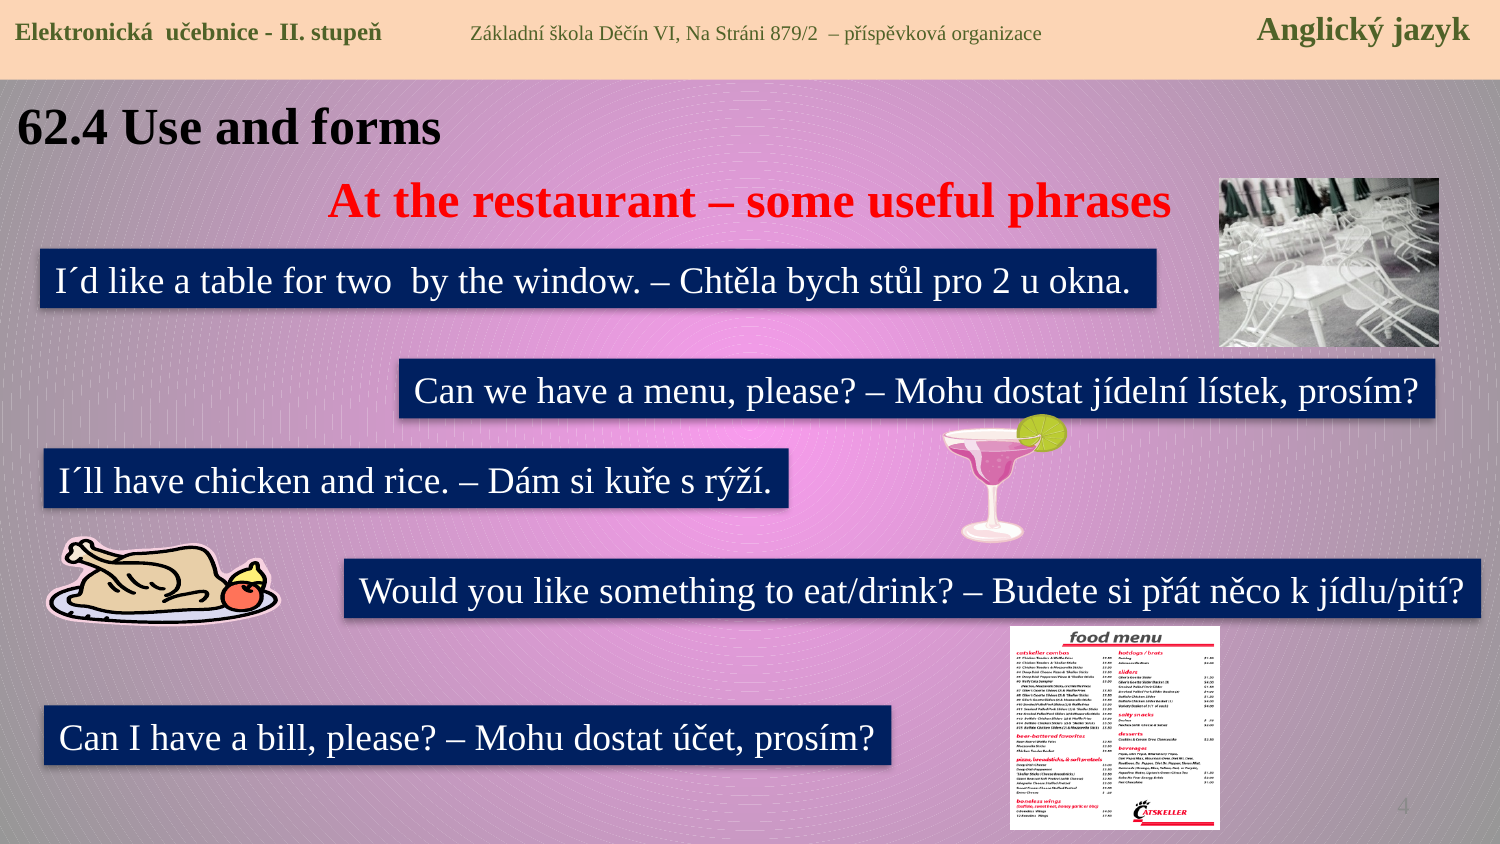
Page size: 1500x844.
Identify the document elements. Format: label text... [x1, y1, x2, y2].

picture [1010, 626, 1220, 830]
slide_number 4 [1225, 782, 1425, 827]
text_box Would you like something to eat/drink? – Budete si přát něco k jídlu/pití? [344, 558, 1482, 619]
text_box I´d like a table for two by the window. – Chtěla bych stůl pro 2 u okna. [40, 248, 1157, 309]
text_box 62.4 Use and forms [2, 85, 471, 163]
picture [942, 413, 1068, 544]
picture [1219, 178, 1440, 347]
text_box Elektronická učebnice - II. stupeň Základní škola Děčín VI, Na Stráni 879/2 – příspěvková organizace Anglický jazyk [0, 0, 1500, 80]
picture [45, 533, 285, 629]
text_box Can we have a menu, please? – Mohu dostat jídelní lístek, prosím? [399, 358, 1436, 419]
text_box Can I have a bill, please? – Mohu dostat účet, prosím? [44, 705, 892, 766]
text_box I´ll have chicken and rice. – Dám si kuře s rýží. [43, 448, 789, 509]
text_box At the restaurant – some useful phrases [312, 160, 1187, 236]
